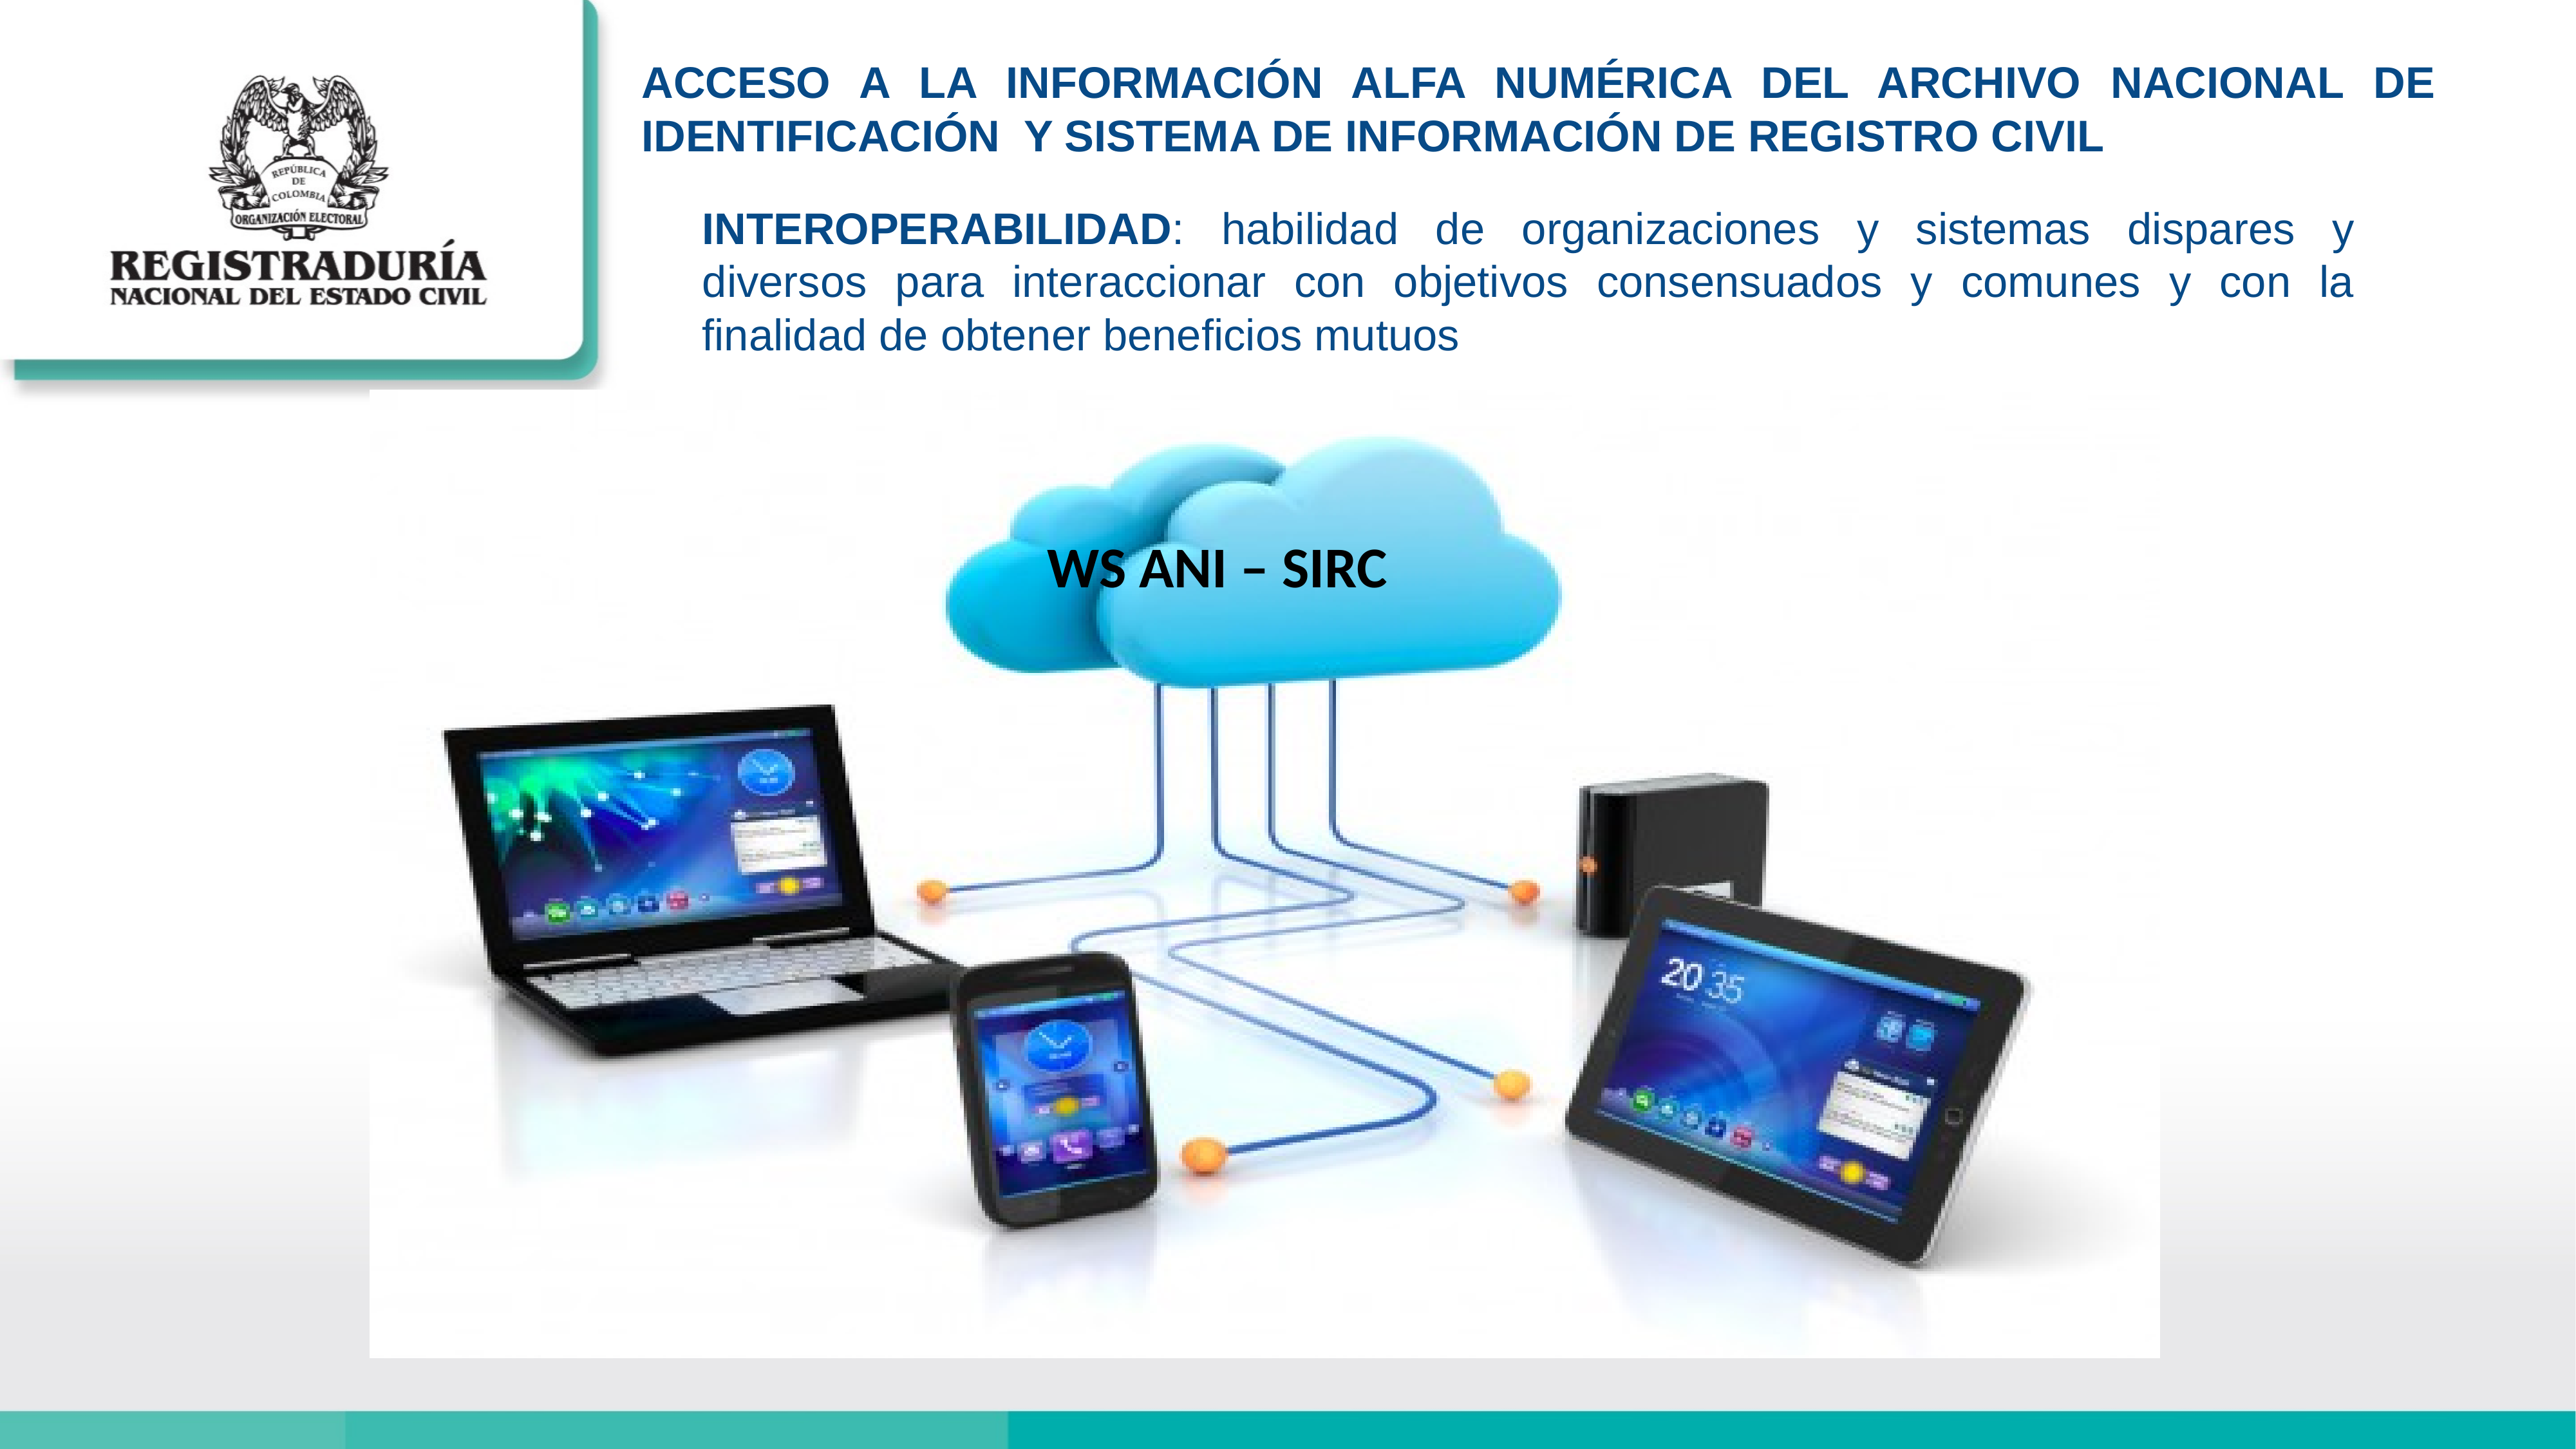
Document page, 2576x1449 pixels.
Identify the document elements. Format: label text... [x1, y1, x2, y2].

text_box ACCESO A LA INFORMACIÓN ALFA NUMÉRICA DEL ARCHIVO NACIONAL DE IDENTIFICACIÓN Y SISTEMA DE INFORMACIÓN DE REGISTRO CIVIL [618, 24, 2460, 190]
picture [0, 0, 2576, 1449]
text_box INTEROPERABILIDAD: habilidad de organizaciones y sistemas dispares y diversos para interaccionar con objetivos consensuados y comunes y con la finalidad de obtener beneficios mutuos [679, 196, 2379, 363]
